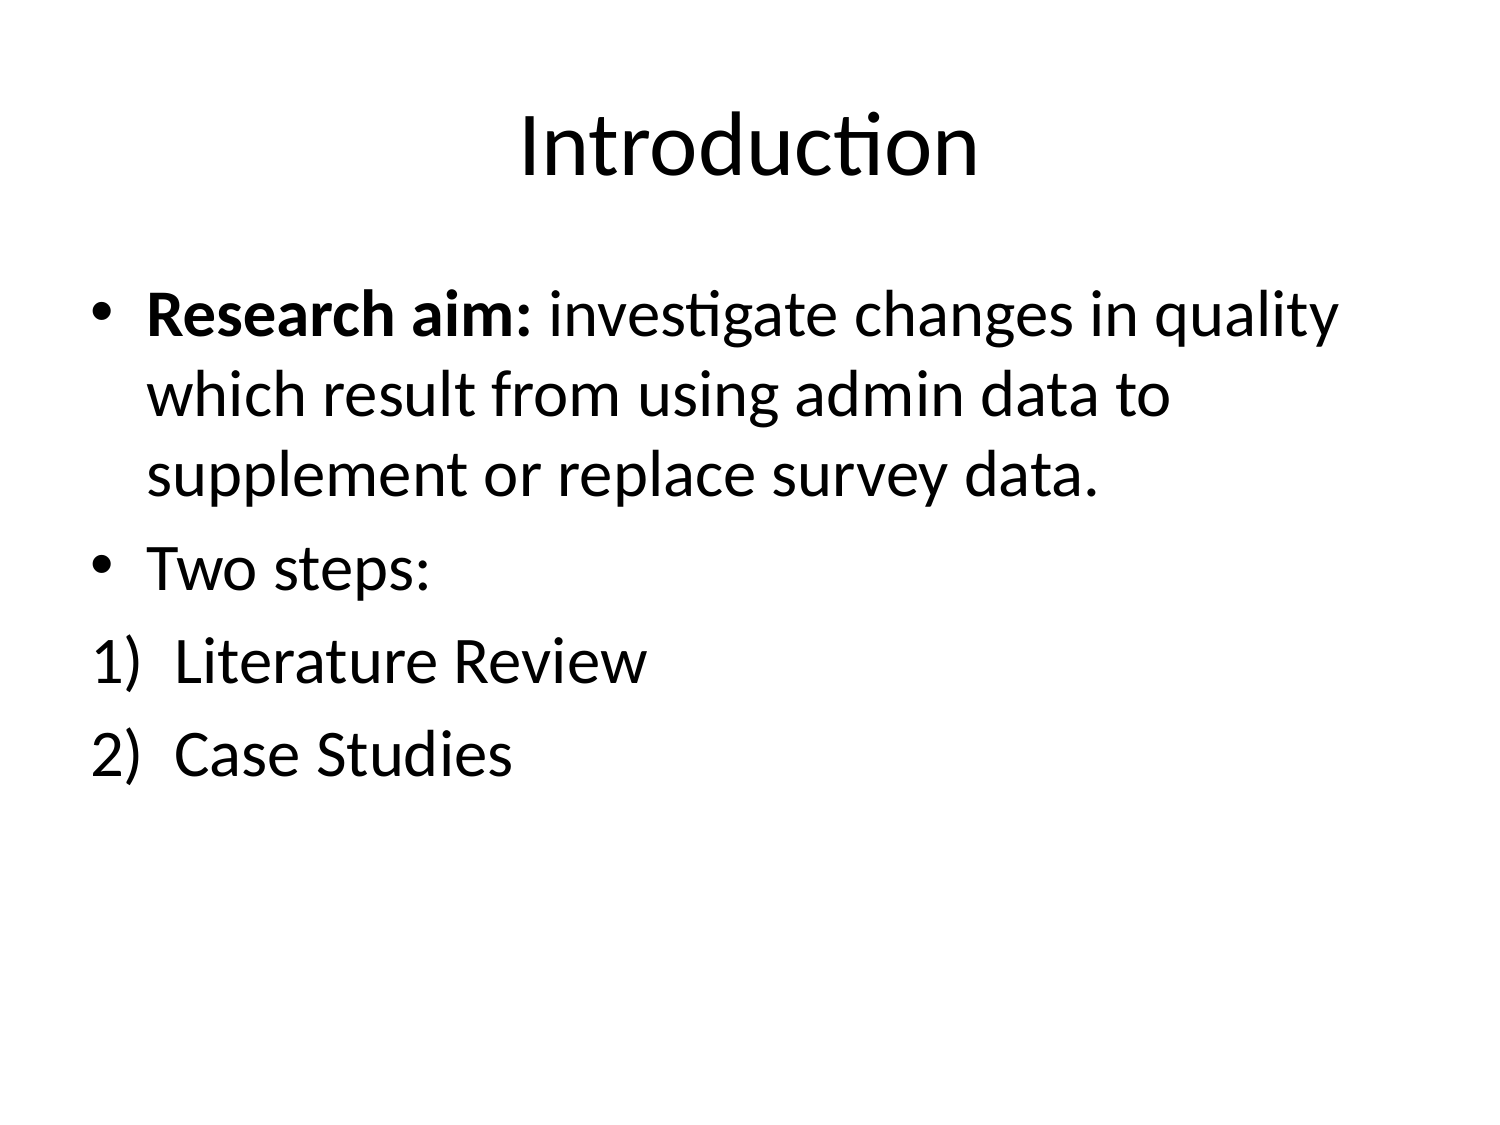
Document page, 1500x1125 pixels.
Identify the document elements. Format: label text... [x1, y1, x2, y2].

list Research aim: investigate changes in quality which result from using admin data to supplement or replace survey data. Two steps: Literature Review Case Studies [75, 262, 1425, 1005]
title Introduction [75, 45, 1425, 233]
